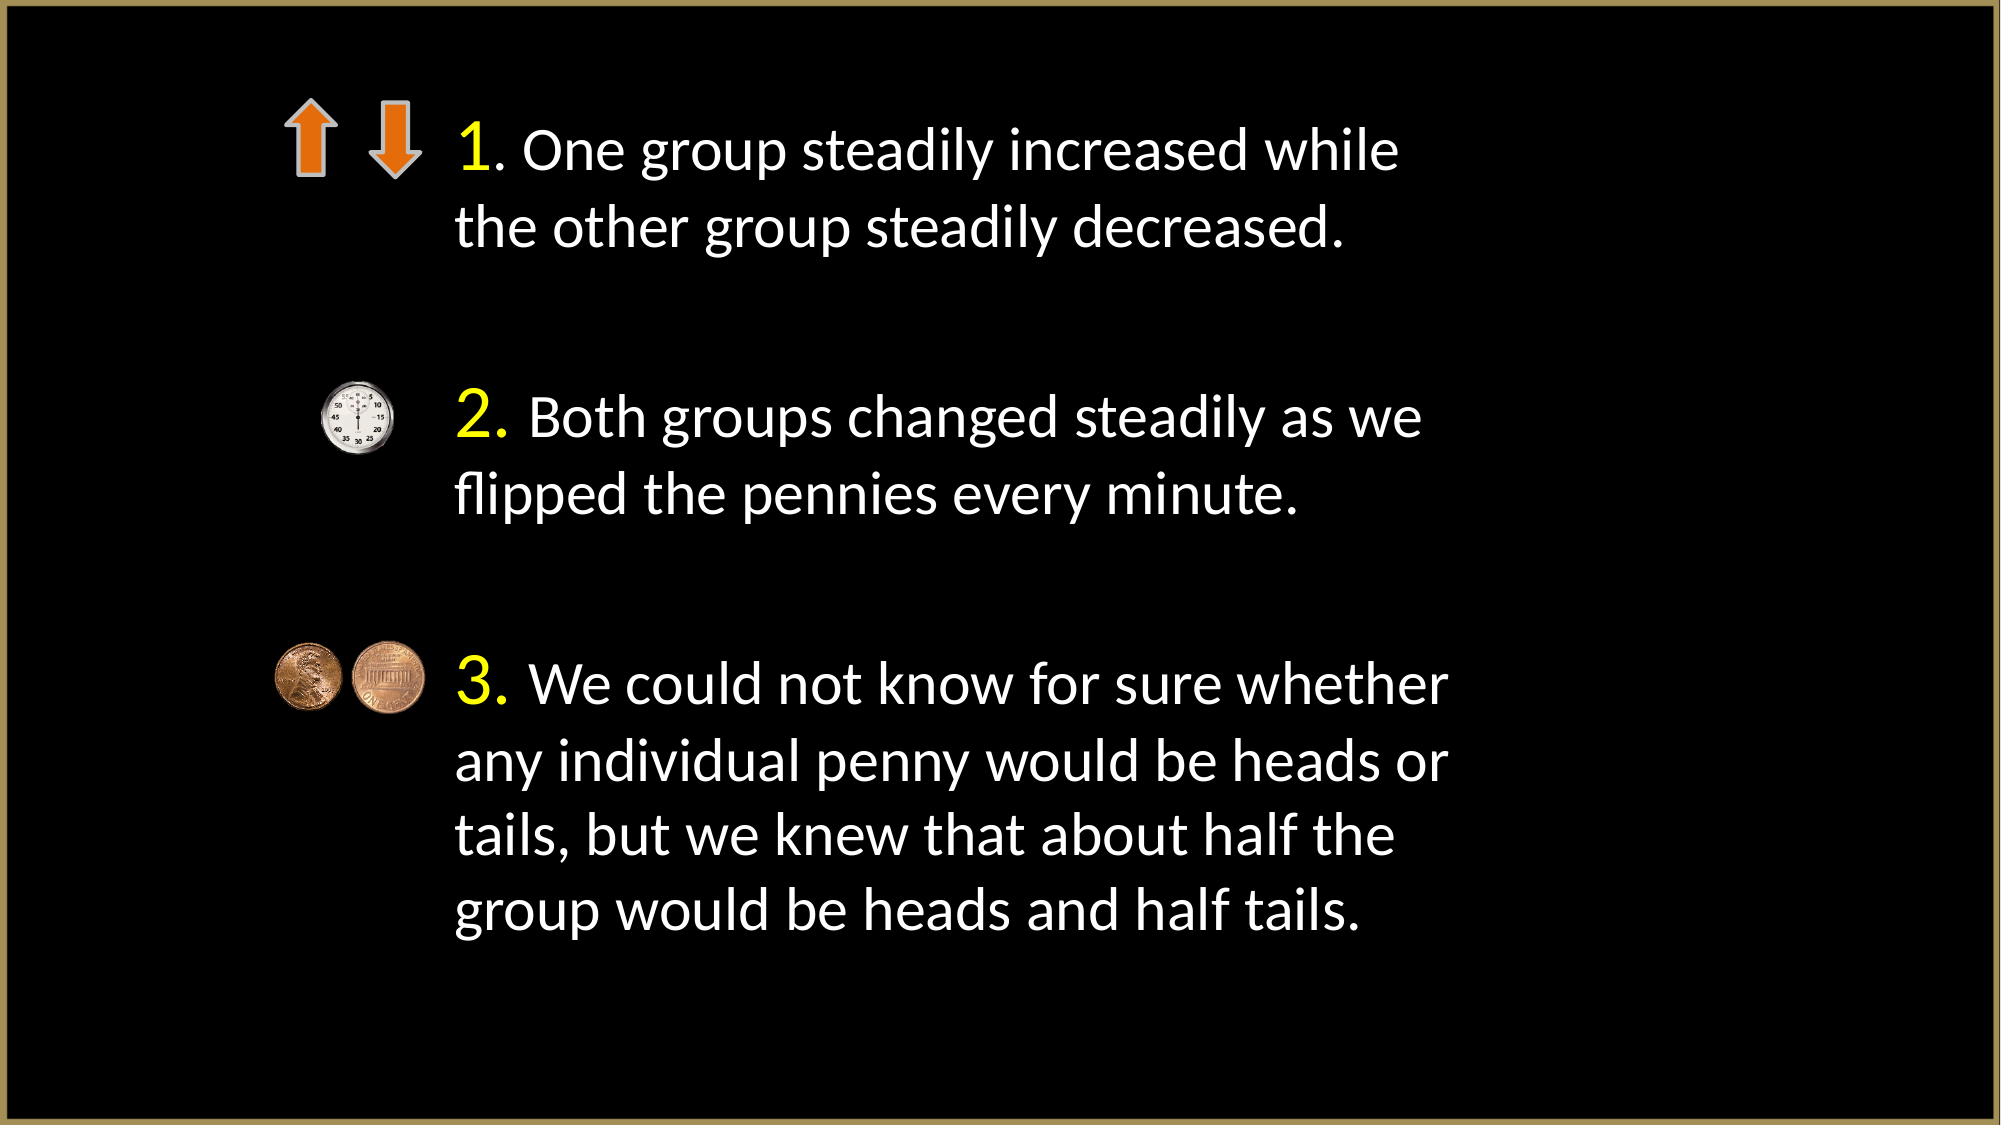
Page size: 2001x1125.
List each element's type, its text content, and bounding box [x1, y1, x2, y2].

picture [0, 0, 2001, 1125]
text_box [284, 97, 339, 177]
text_box [368, 100, 423, 180]
text_box 1. One group steadily increased while the other group steadily decreased. 2. Both groups changed steadily as we flipped the pennies every minute. 3. We could not know for sure whether any individual penny would be heads or tails, but we knew that about half the group would be heads and half tails. [439, 87, 1475, 1025]
